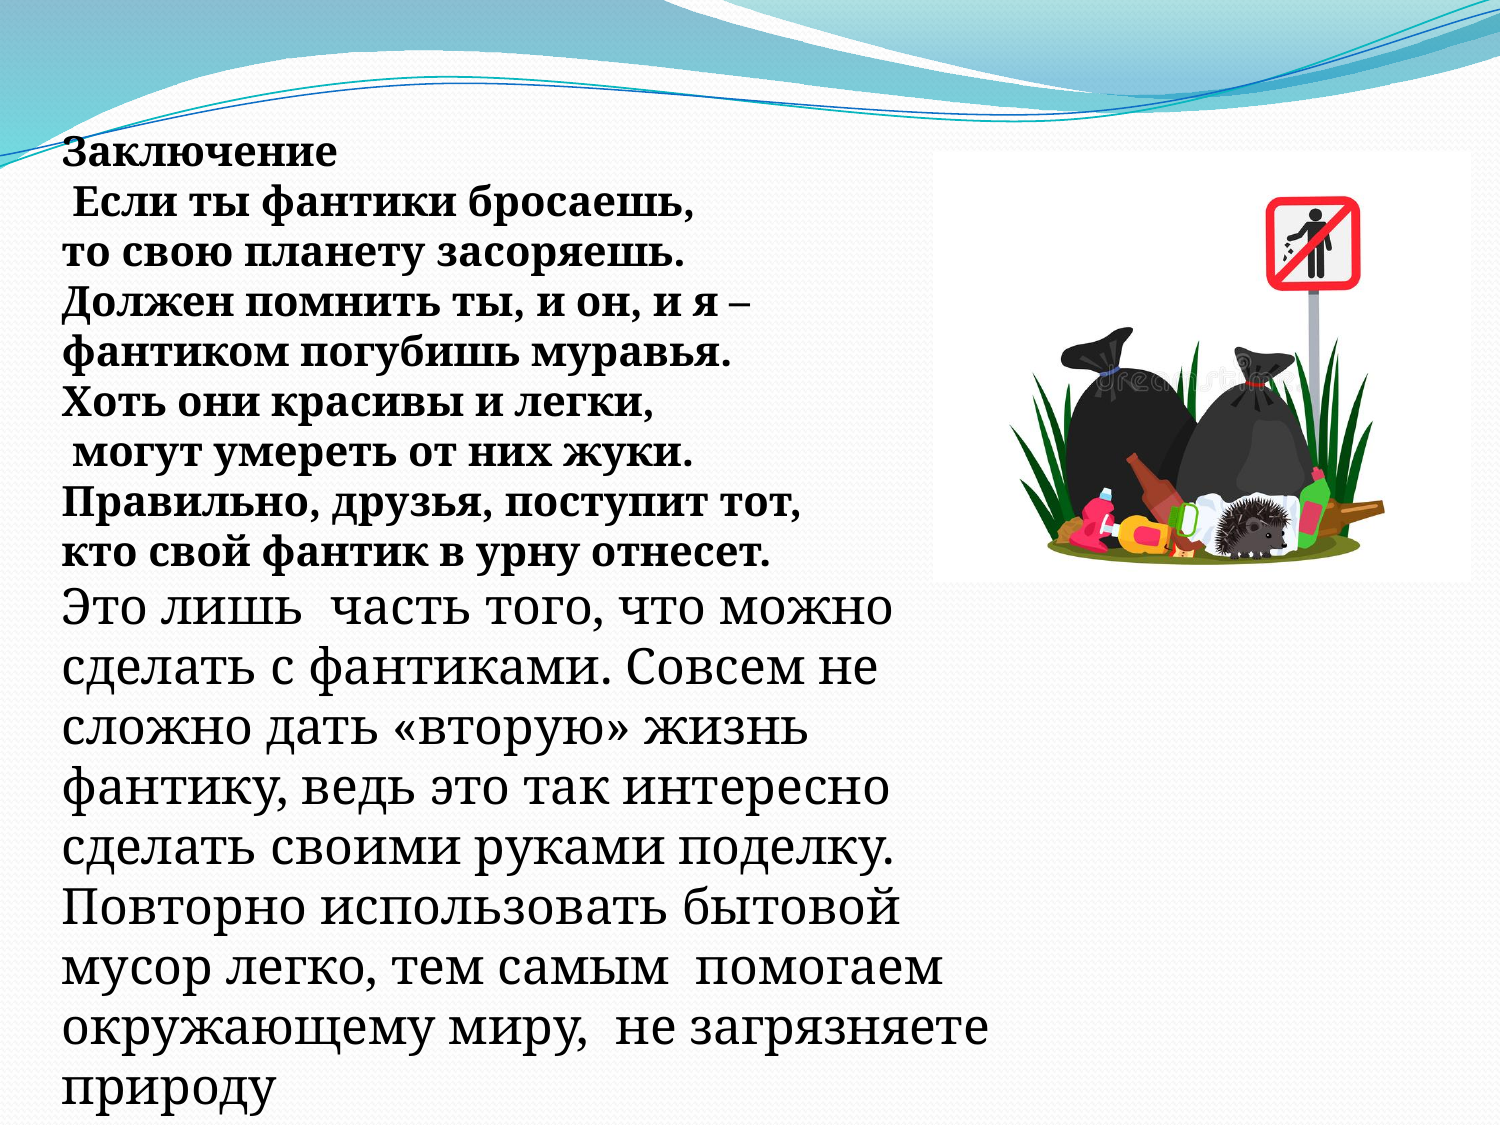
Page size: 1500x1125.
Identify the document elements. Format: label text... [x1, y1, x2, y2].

text_box Заключение Если ты фантики бросаешь, то свою планету засоряешь. Должен помнить ты, и он, и я – фантиком погубишь муравья. Хоть они красивы и легки, могут умереть от них жуки. Правильно, друзья, поступит тот, кто свой фантик в урну отнесет. Это лишь часть того, что можно сделать с фантиками. Совсем не сложно дать «вторую» жизнь фантику, ведь это так интересно сделать своими руками поделку. Повторно использовать бытовой мусор легко, тем самым помогаем окружающему миру, не загрязняете природу [46, 117, 1008, 1123]
picture [933, 152, 1471, 583]
